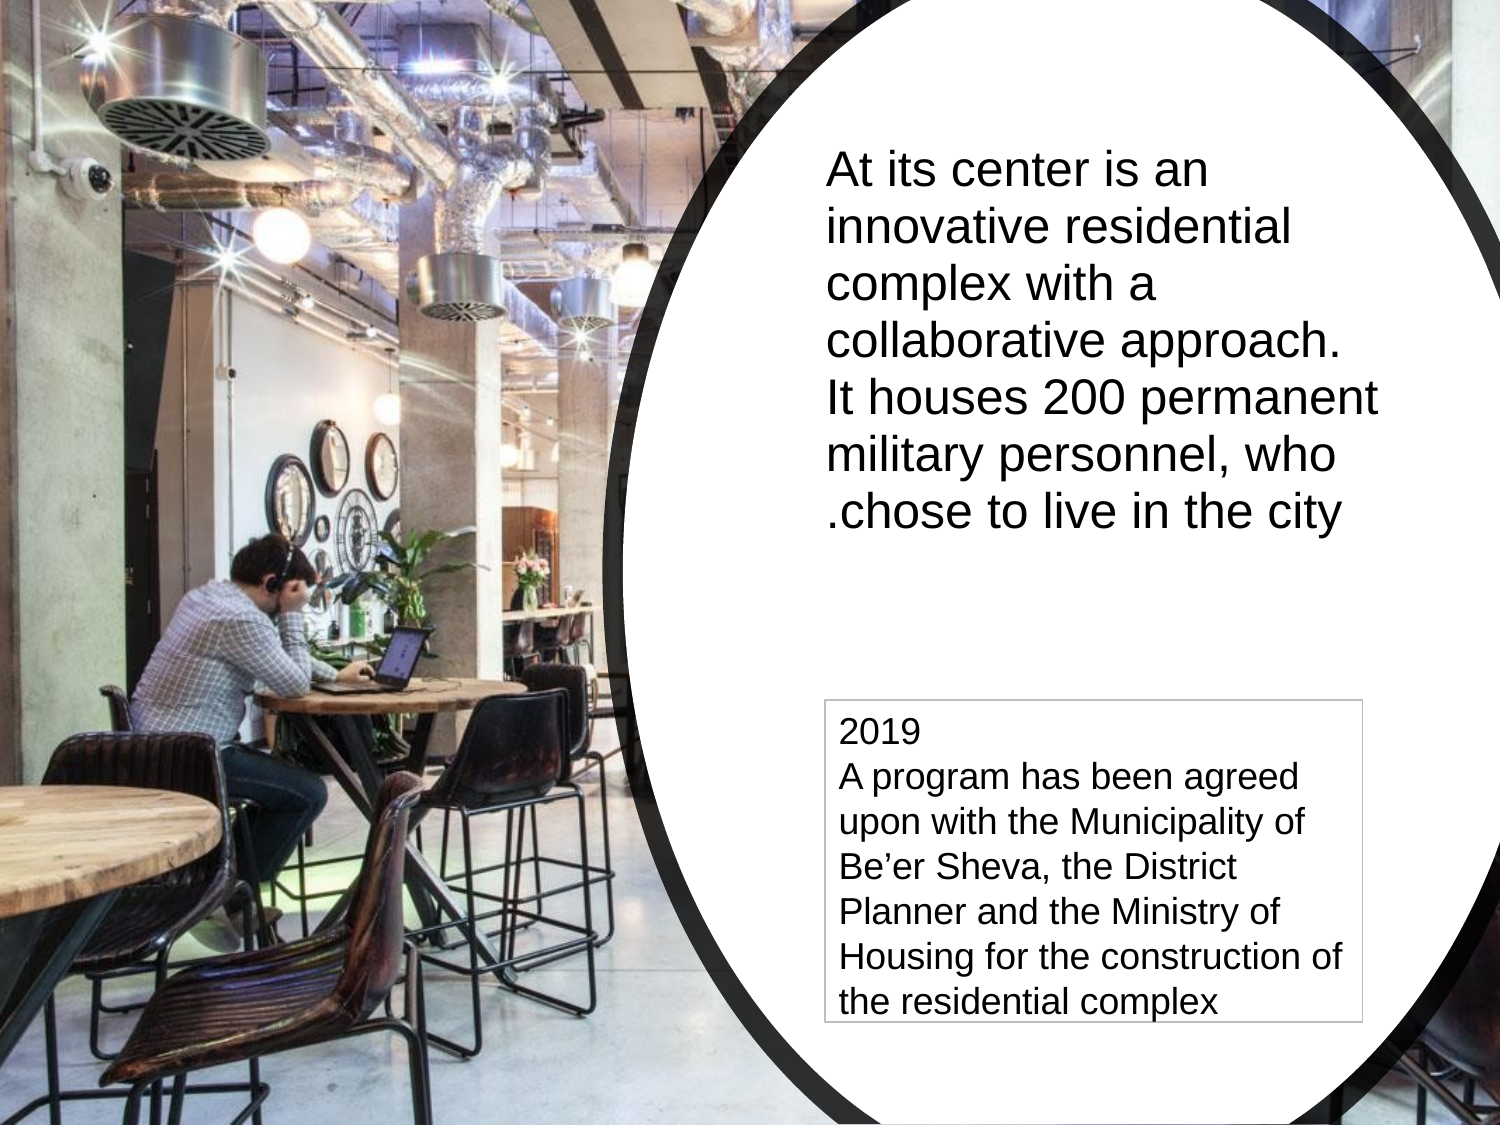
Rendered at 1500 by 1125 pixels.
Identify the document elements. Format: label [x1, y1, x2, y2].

text_box [0, 0, 1500, 1125]
